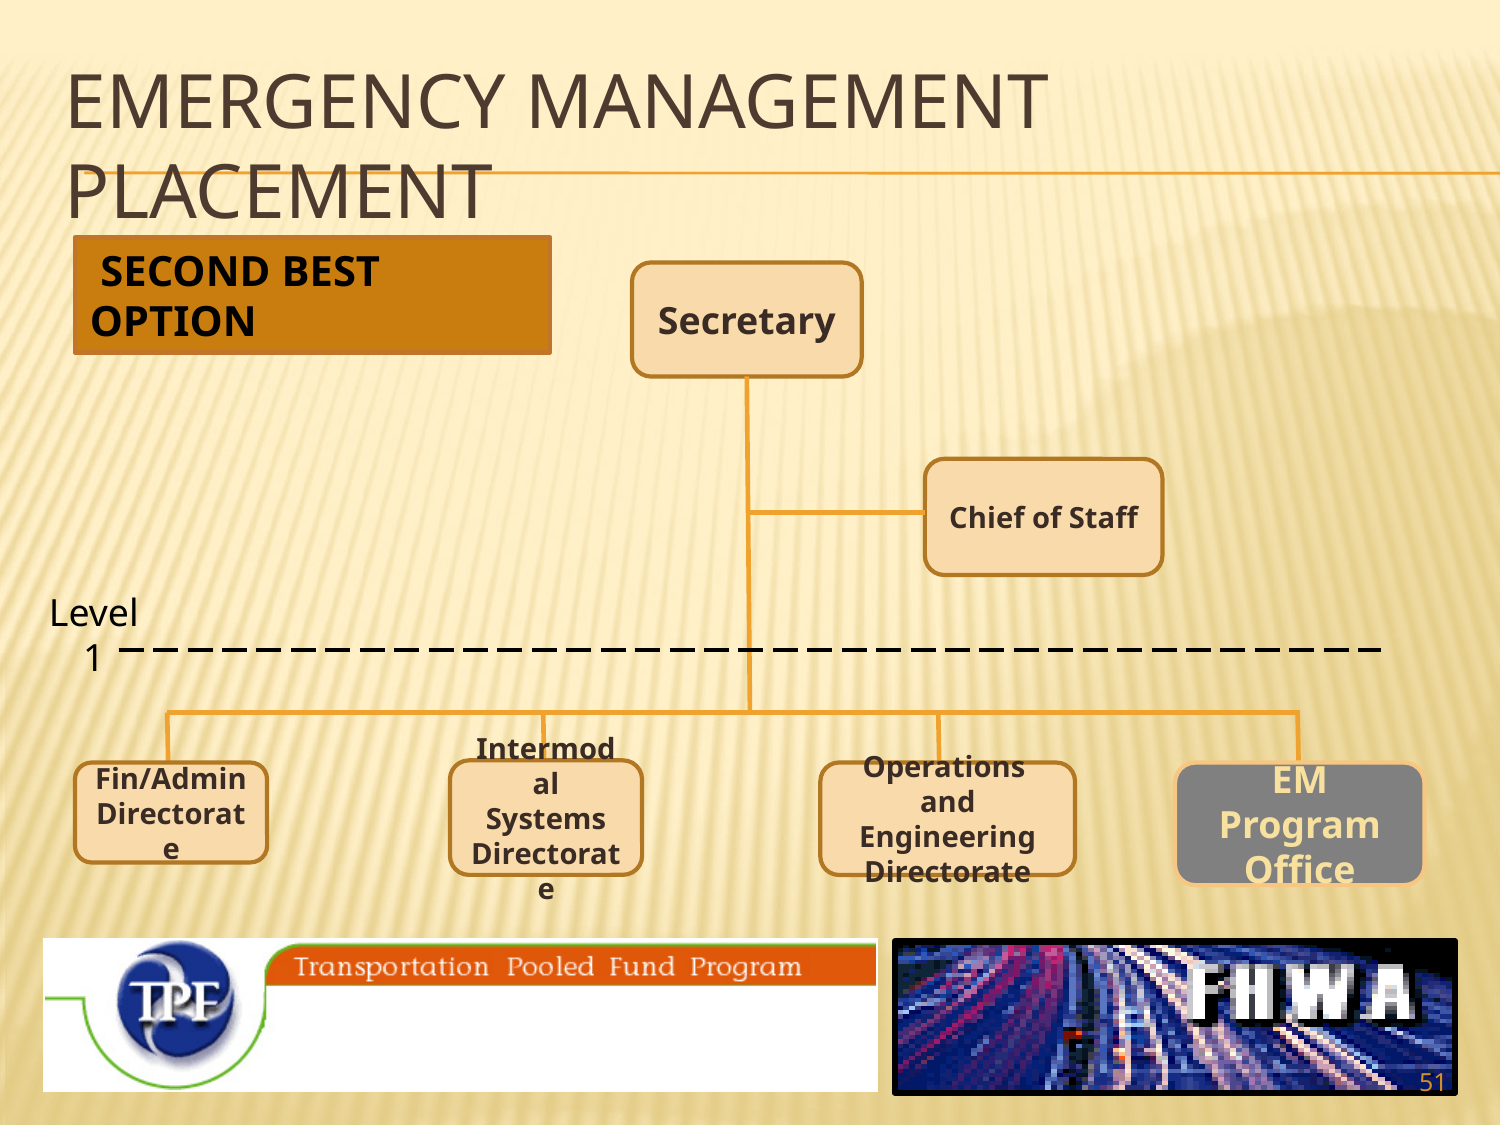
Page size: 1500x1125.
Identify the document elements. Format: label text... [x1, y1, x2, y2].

picture [898, 945, 1452, 1090]
slide_number 51 [1338, 1059, 1463, 1100]
title Emergency management placement [50, 75, 1475, 213]
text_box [37, 237, 1425, 886]
picture [45, 940, 876, 1090]
